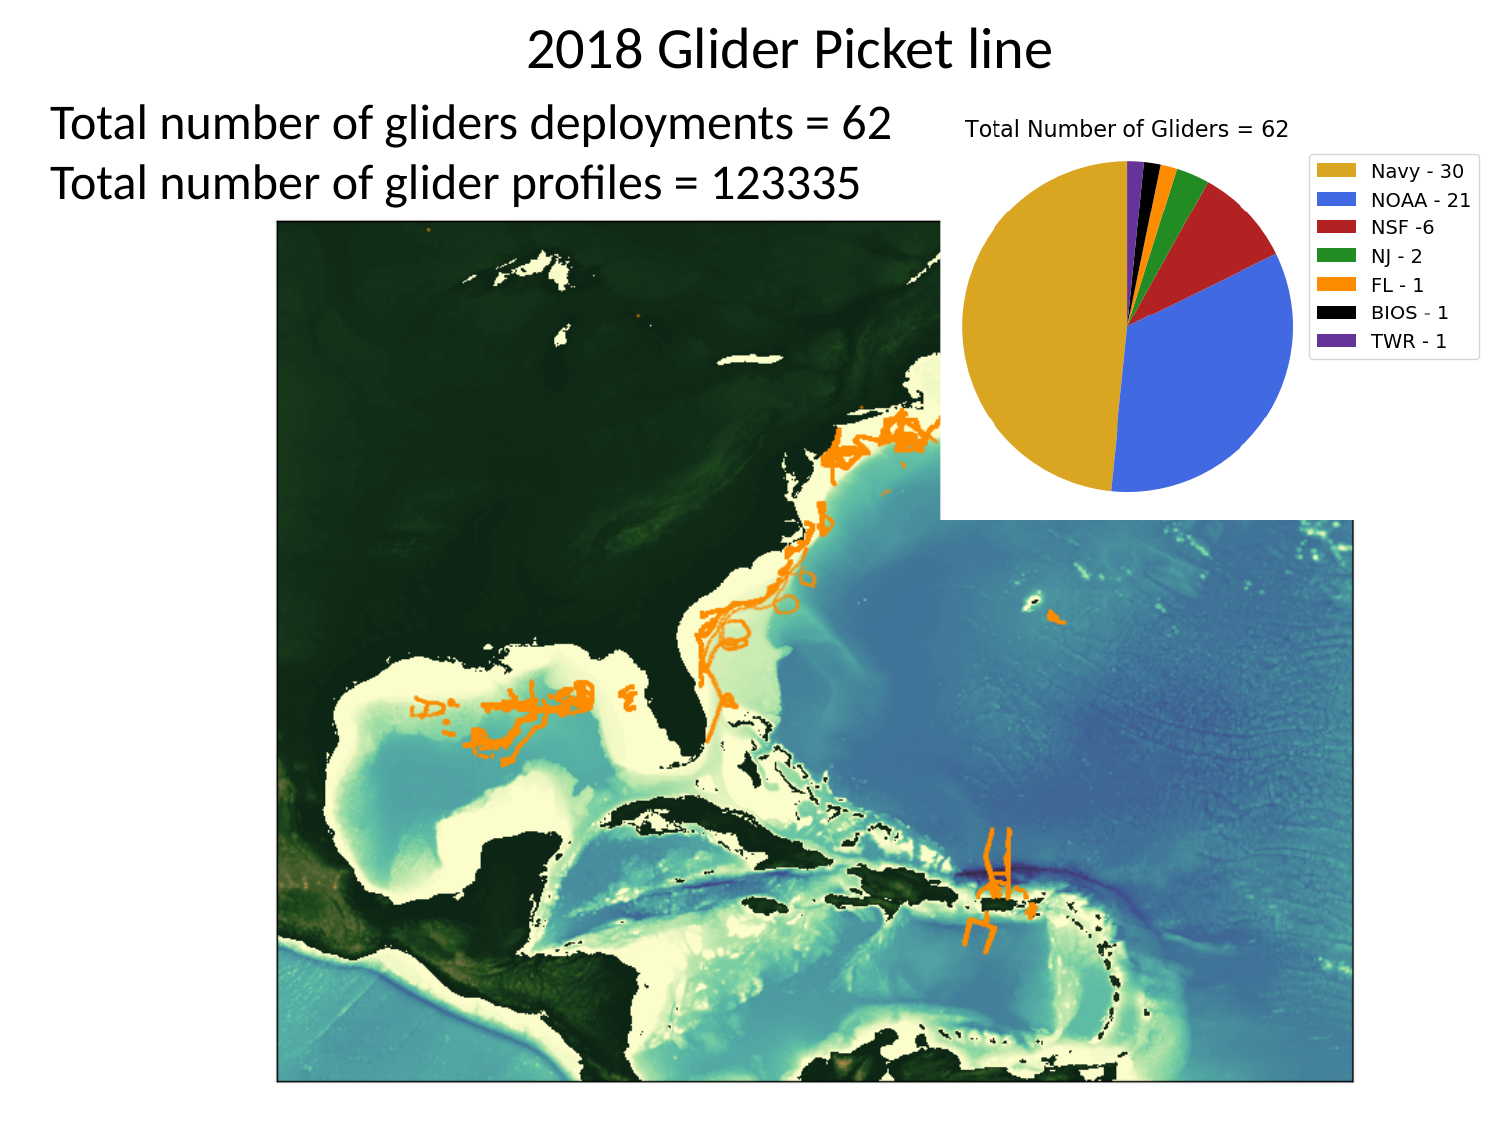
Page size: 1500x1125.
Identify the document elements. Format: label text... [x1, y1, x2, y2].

picture [256, 109, 1487, 1102]
text_box Total number of gliders deployments = 62 Total number of glider profiles = 123335 [35, 82, 908, 218]
text_box 2018 Glider Picket line [511, 3, 1069, 88]
